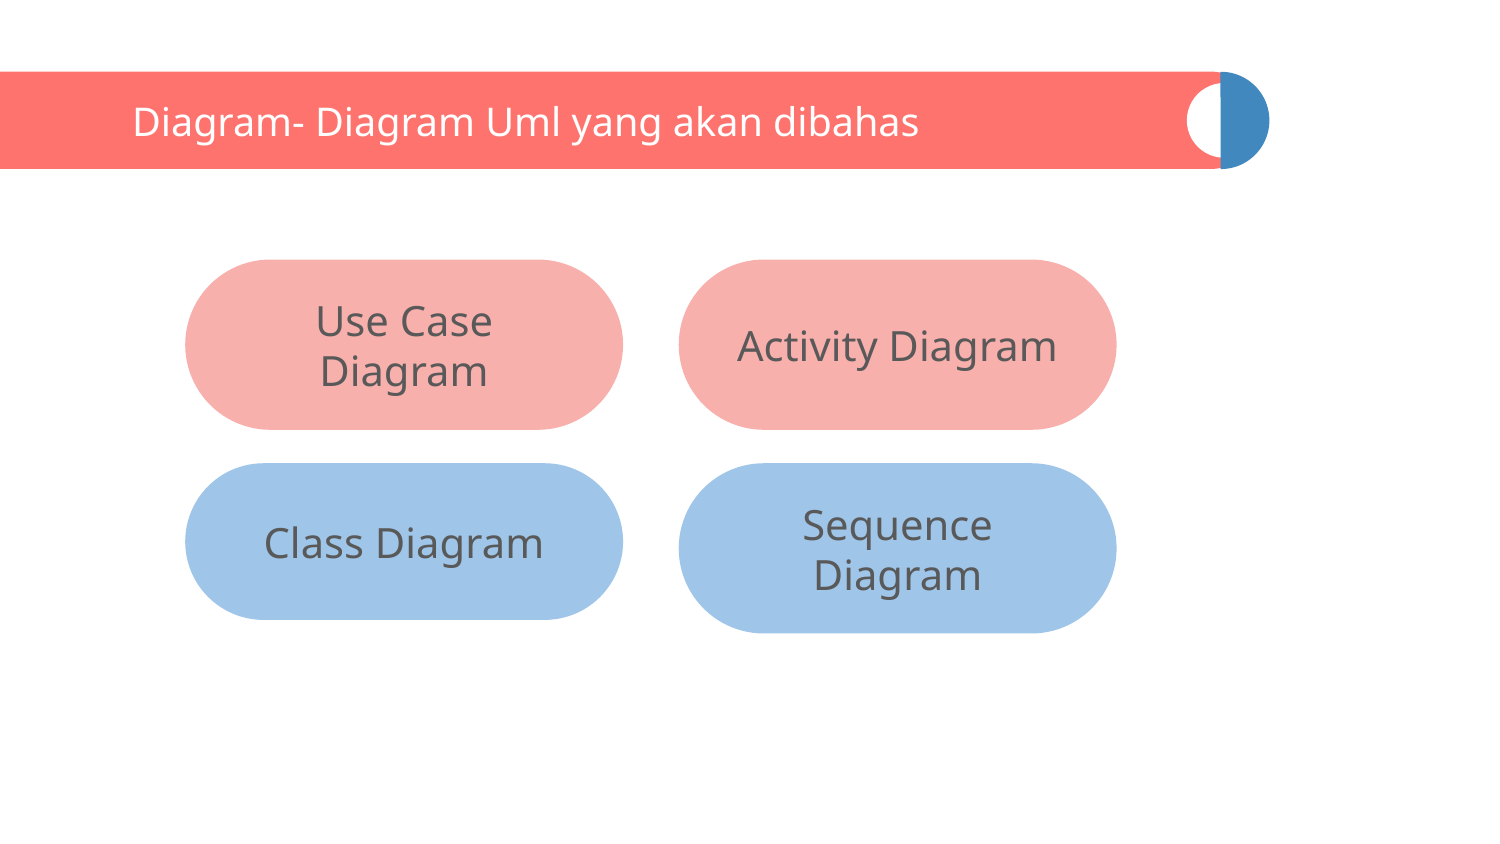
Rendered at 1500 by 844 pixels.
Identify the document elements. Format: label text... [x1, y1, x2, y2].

text_box Sequence Diagram [678, 463, 1117, 634]
text_box Activity Diagram [678, 259, 1117, 430]
text_box Use Case Diagram [185, 259, 624, 430]
text_box Class Diagram [185, 463, 624, 620]
title Diagram- Diagram Uml yang akan dibahas [116, 89, 1163, 152]
